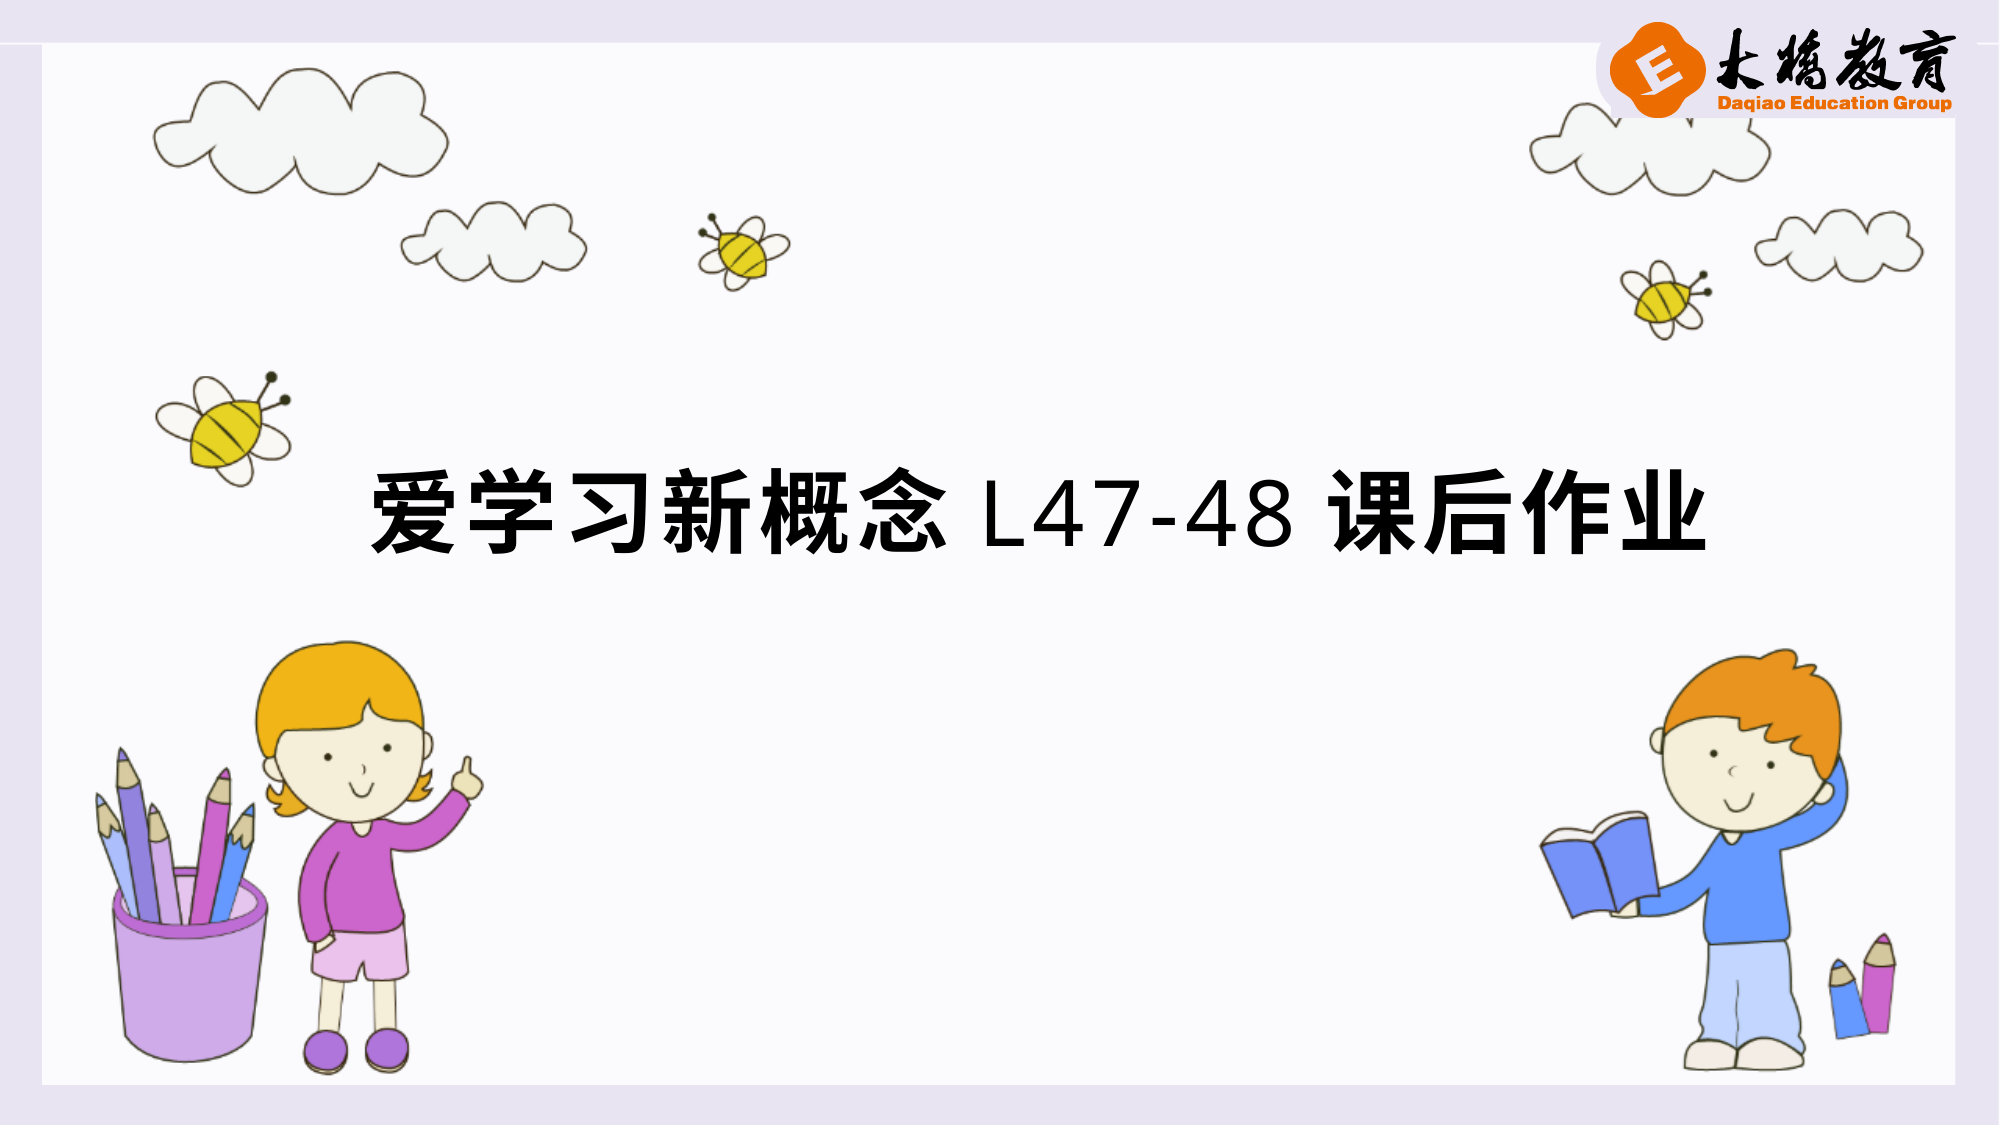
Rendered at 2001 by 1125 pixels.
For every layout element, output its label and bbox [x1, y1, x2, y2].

text_box [0, 0, 1999, 1125]
